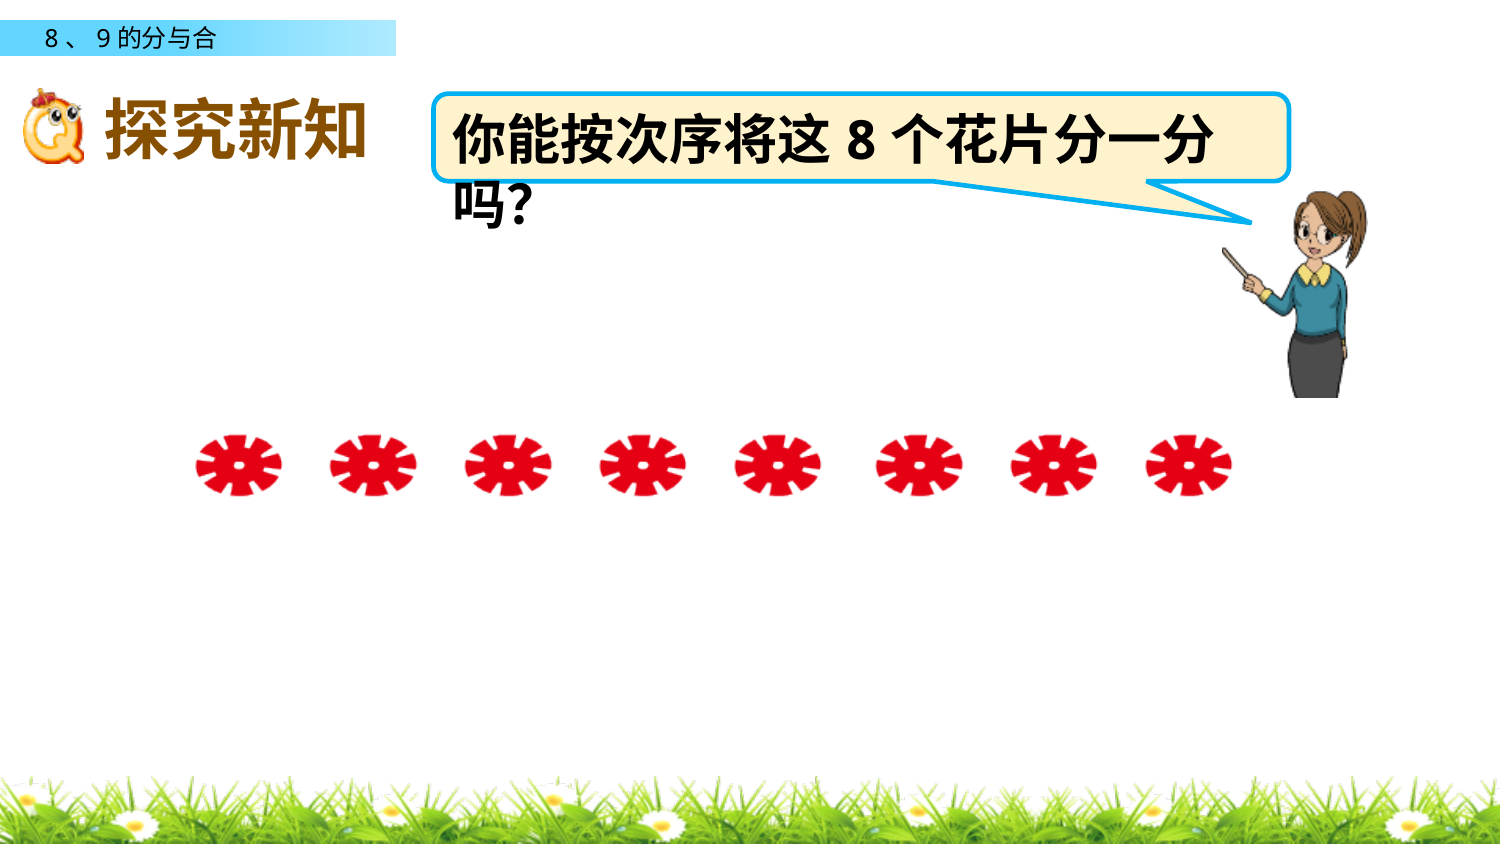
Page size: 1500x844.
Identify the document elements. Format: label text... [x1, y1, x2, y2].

picture [23, 88, 84, 164]
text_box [163, 398, 1266, 537]
picture [0, 776, 1500, 844]
picture [1222, 189, 1368, 398]
text_box 你能按次序将这8个花片分一分吗？ [433, 93, 1289, 219]
text_box 探究新知 [92, 81, 396, 174]
